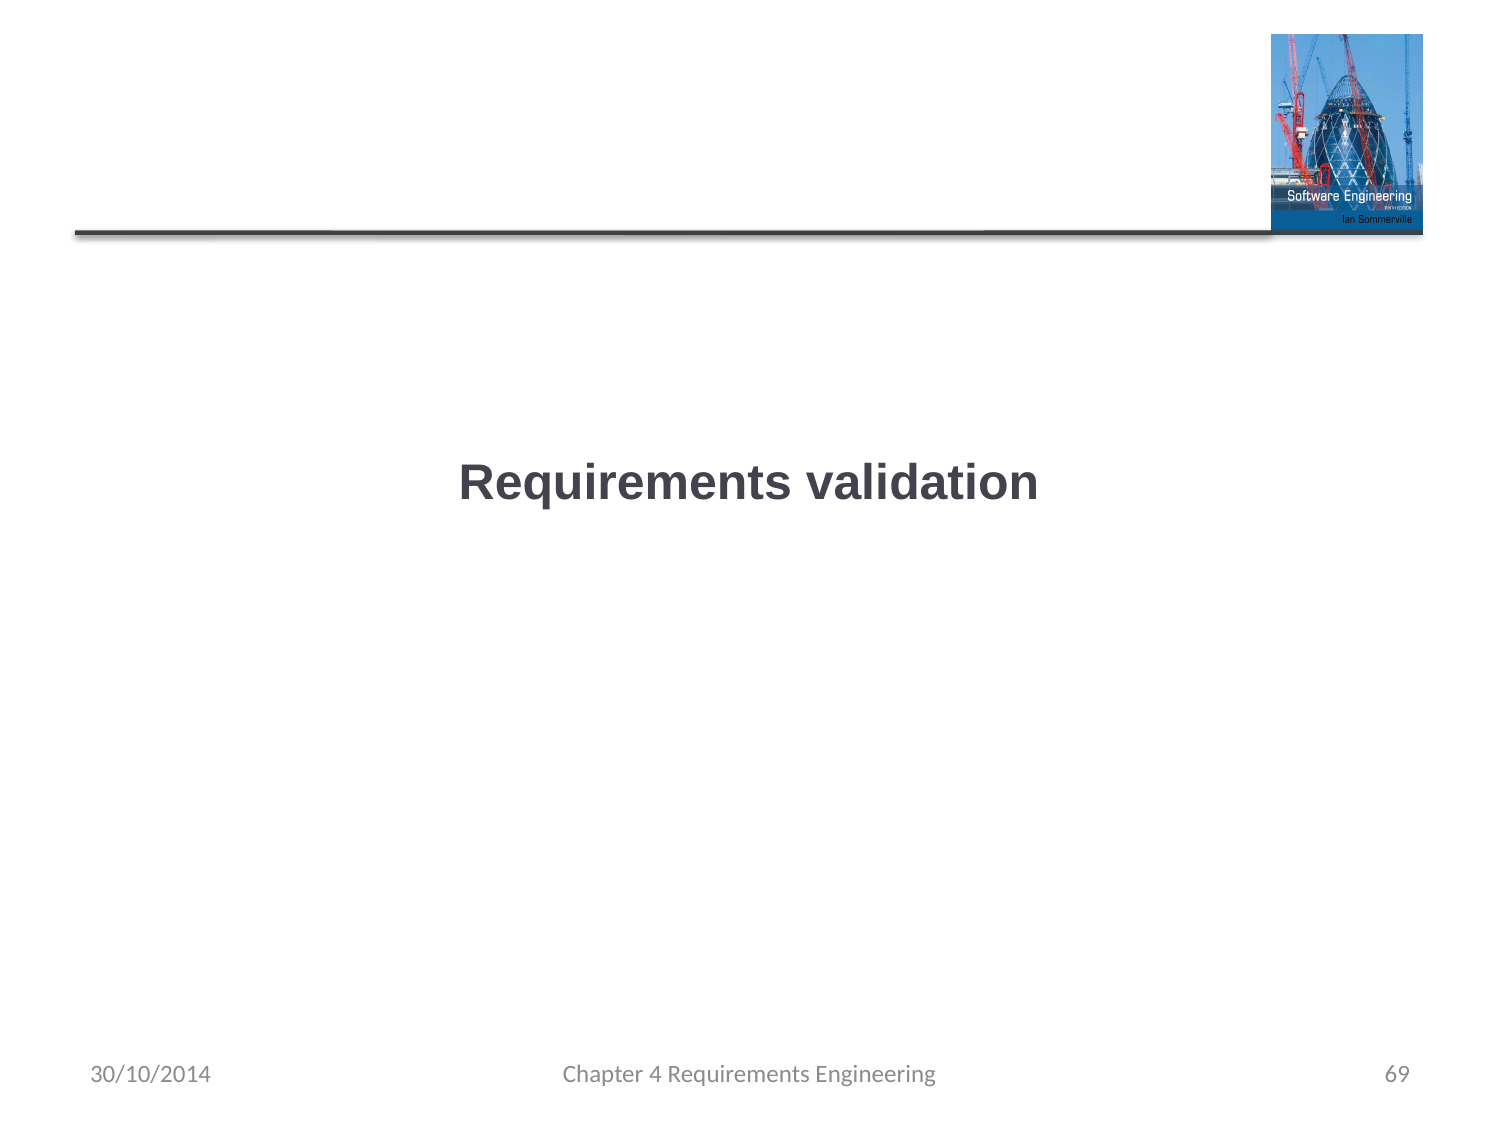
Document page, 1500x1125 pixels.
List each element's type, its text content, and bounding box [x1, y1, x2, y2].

slide_number 69 [1074, 1042, 1425, 1103]
title Requirements validation [73, 385, 1426, 574]
footer Chapter 4 Requirements Engineering [512, 1042, 988, 1103]
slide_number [75, 1042, 425, 1103]
picture [1271, 34, 1423, 230]
